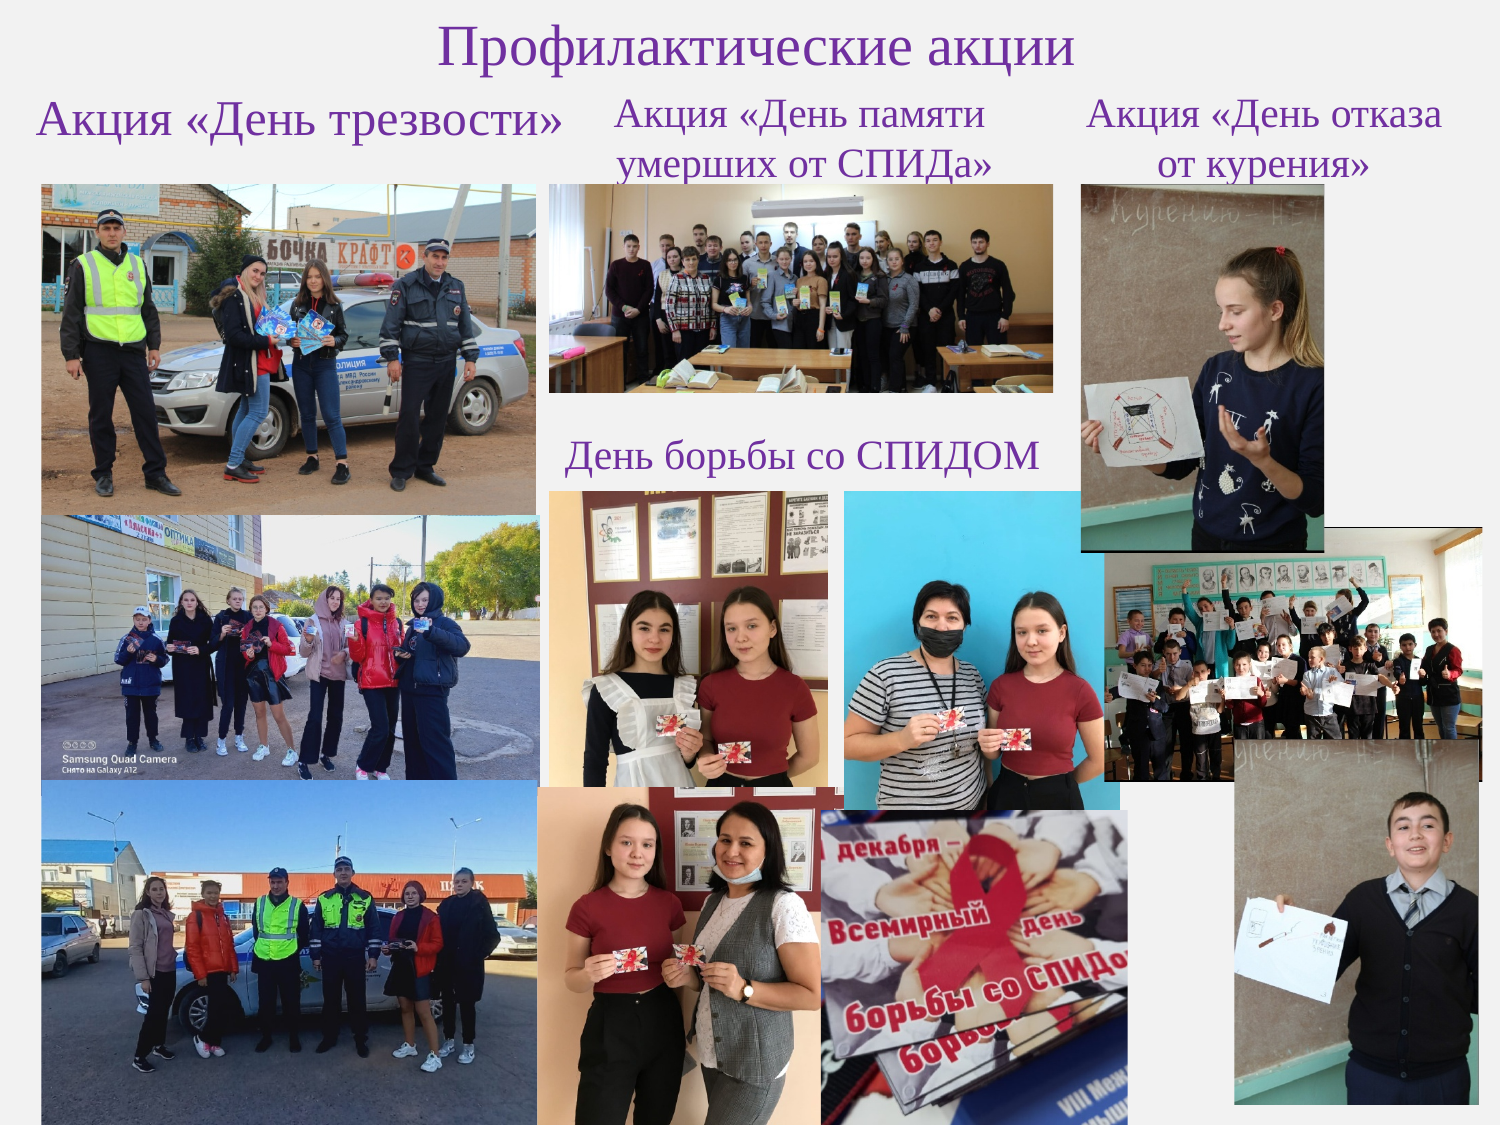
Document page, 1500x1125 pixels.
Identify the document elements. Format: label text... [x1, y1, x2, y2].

text_box Профилактические акции [422, 0, 1092, 85]
picture [41, 184, 1483, 1125]
text_box Акция «День трезвости» [20, 78, 580, 154]
picture [548, 184, 1054, 394]
text_box Акция «День памяти умерших от СПИДа» [598, 78, 1012, 182]
text_box Акция «День отказа от курения» [1070, 78, 1458, 194]
text_box День борьбы со СПИДОМ [550, 420, 1056, 486]
